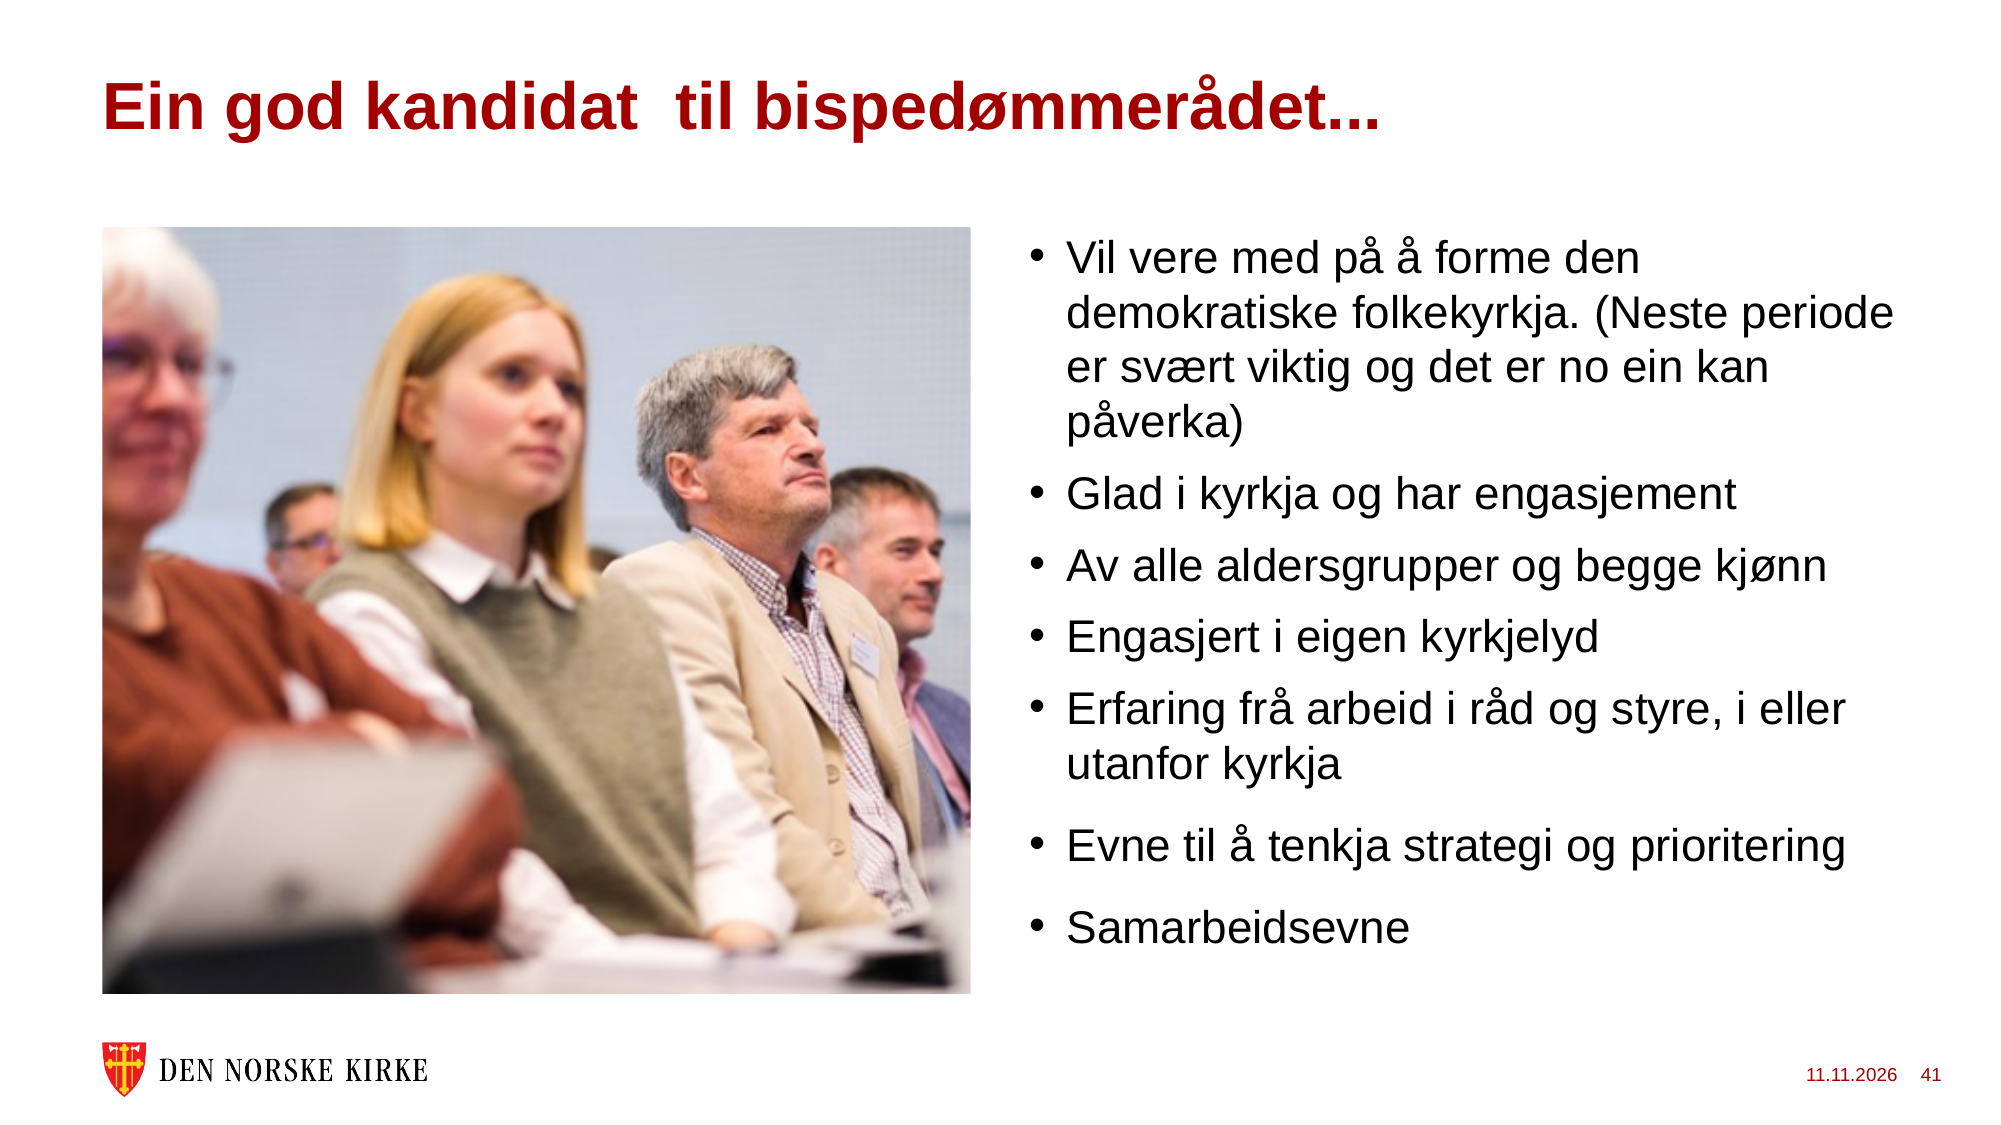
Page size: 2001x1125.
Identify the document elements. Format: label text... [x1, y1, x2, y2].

list Vil vere med på å forme den demokratiske folkekyrkja. (Neste periode er svært viktig og det er no ein kan påverka) Glad i kyrkja og har engasjement Av alle aldersgrupper og begge kjønn Engasjert i eigen kyrkjelyd Erfaring frå arbeid i råd og styre, i eller utanfor kyrkja Evne til å tenkja strategi og prioritering Samarbeidsevne [1029, 227, 1898, 994]
title Ein god kandidat til bispedømmerådet... [102, 36, 1898, 179]
slide_number 41 [1920, 1056, 1978, 1091]
picture [102, 227, 971, 994]
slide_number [1719, 1056, 1898, 1091]
picture [102, 1042, 427, 1097]
